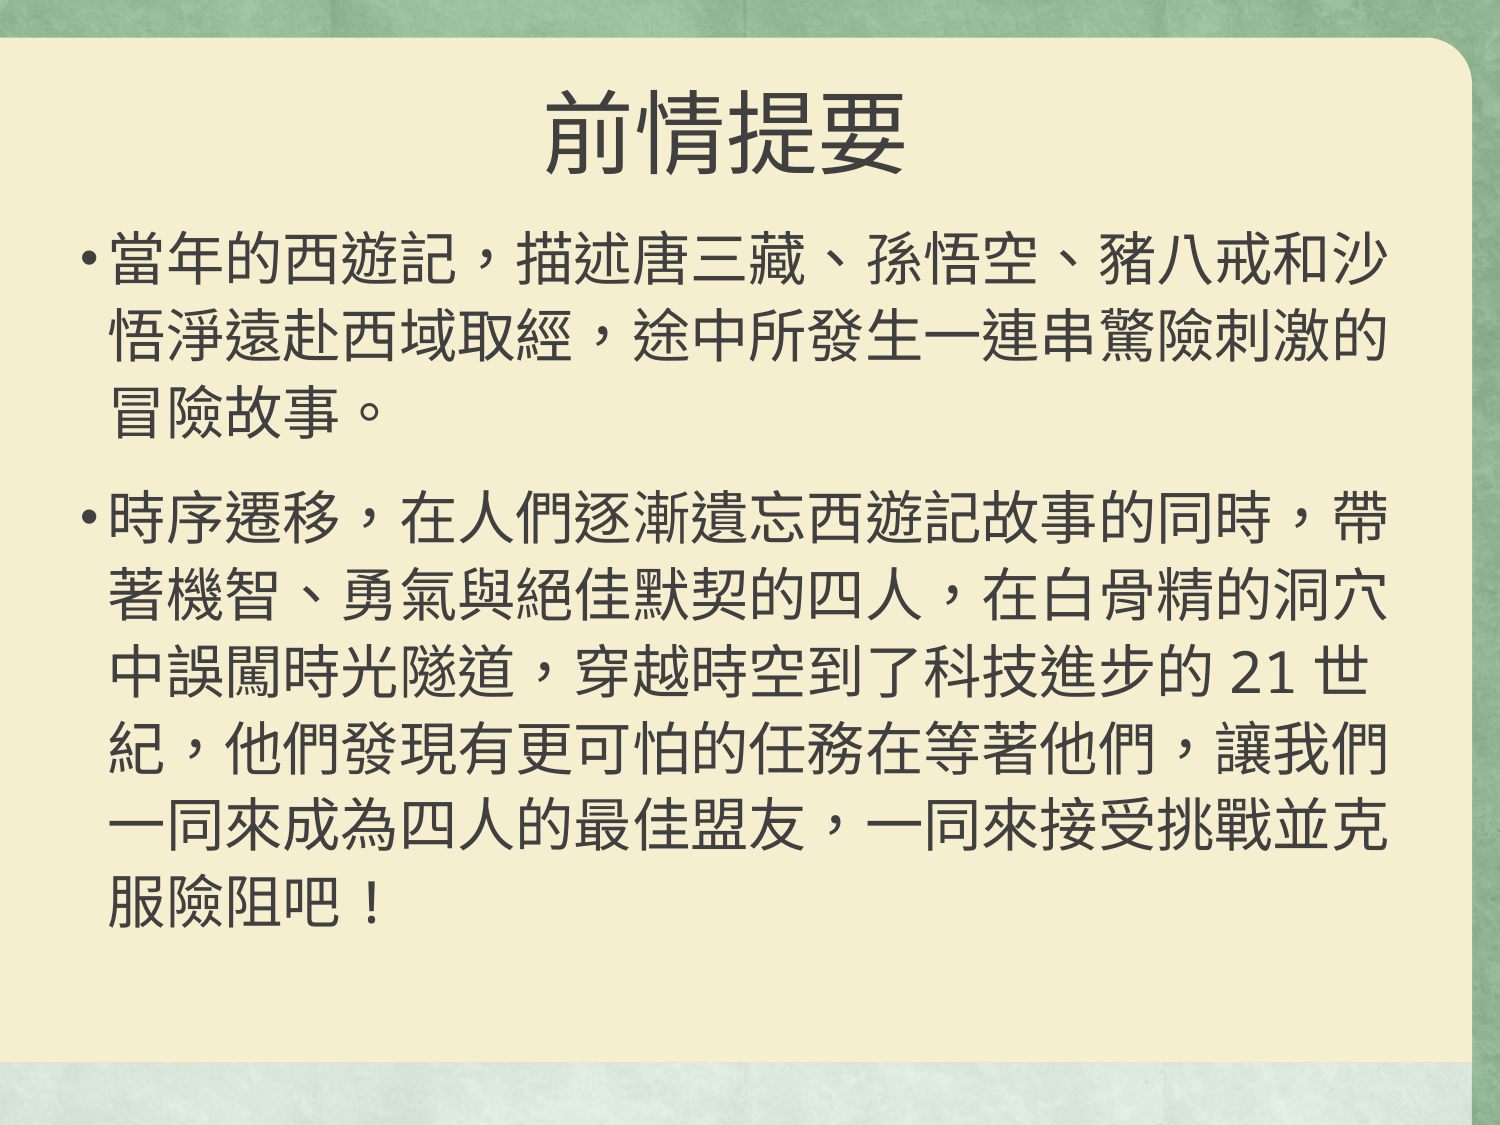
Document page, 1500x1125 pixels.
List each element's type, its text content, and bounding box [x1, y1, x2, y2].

title 前情提要 [135, 0, 1318, 196]
list 當年的西遊記，描述唐三藏、孫悟空、豬八戒和沙悟淨遠赴西域取經，途中所發生一連串驚險刺激的冒險故事。 時序遷移，在人們逐漸遺忘西遊記故事的同時，帶著機智、勇氣與絕佳默契的四人，在白骨精的洞穴中誤闖時光隧道，穿越時空到了科技進步的21世紀，他們發現有更可怕的任務在等著他們，讓我們一同來成為四人的最佳盟友，一同來接受挑戰並克服險阻吧! [64, 208, 1436, 1125]
